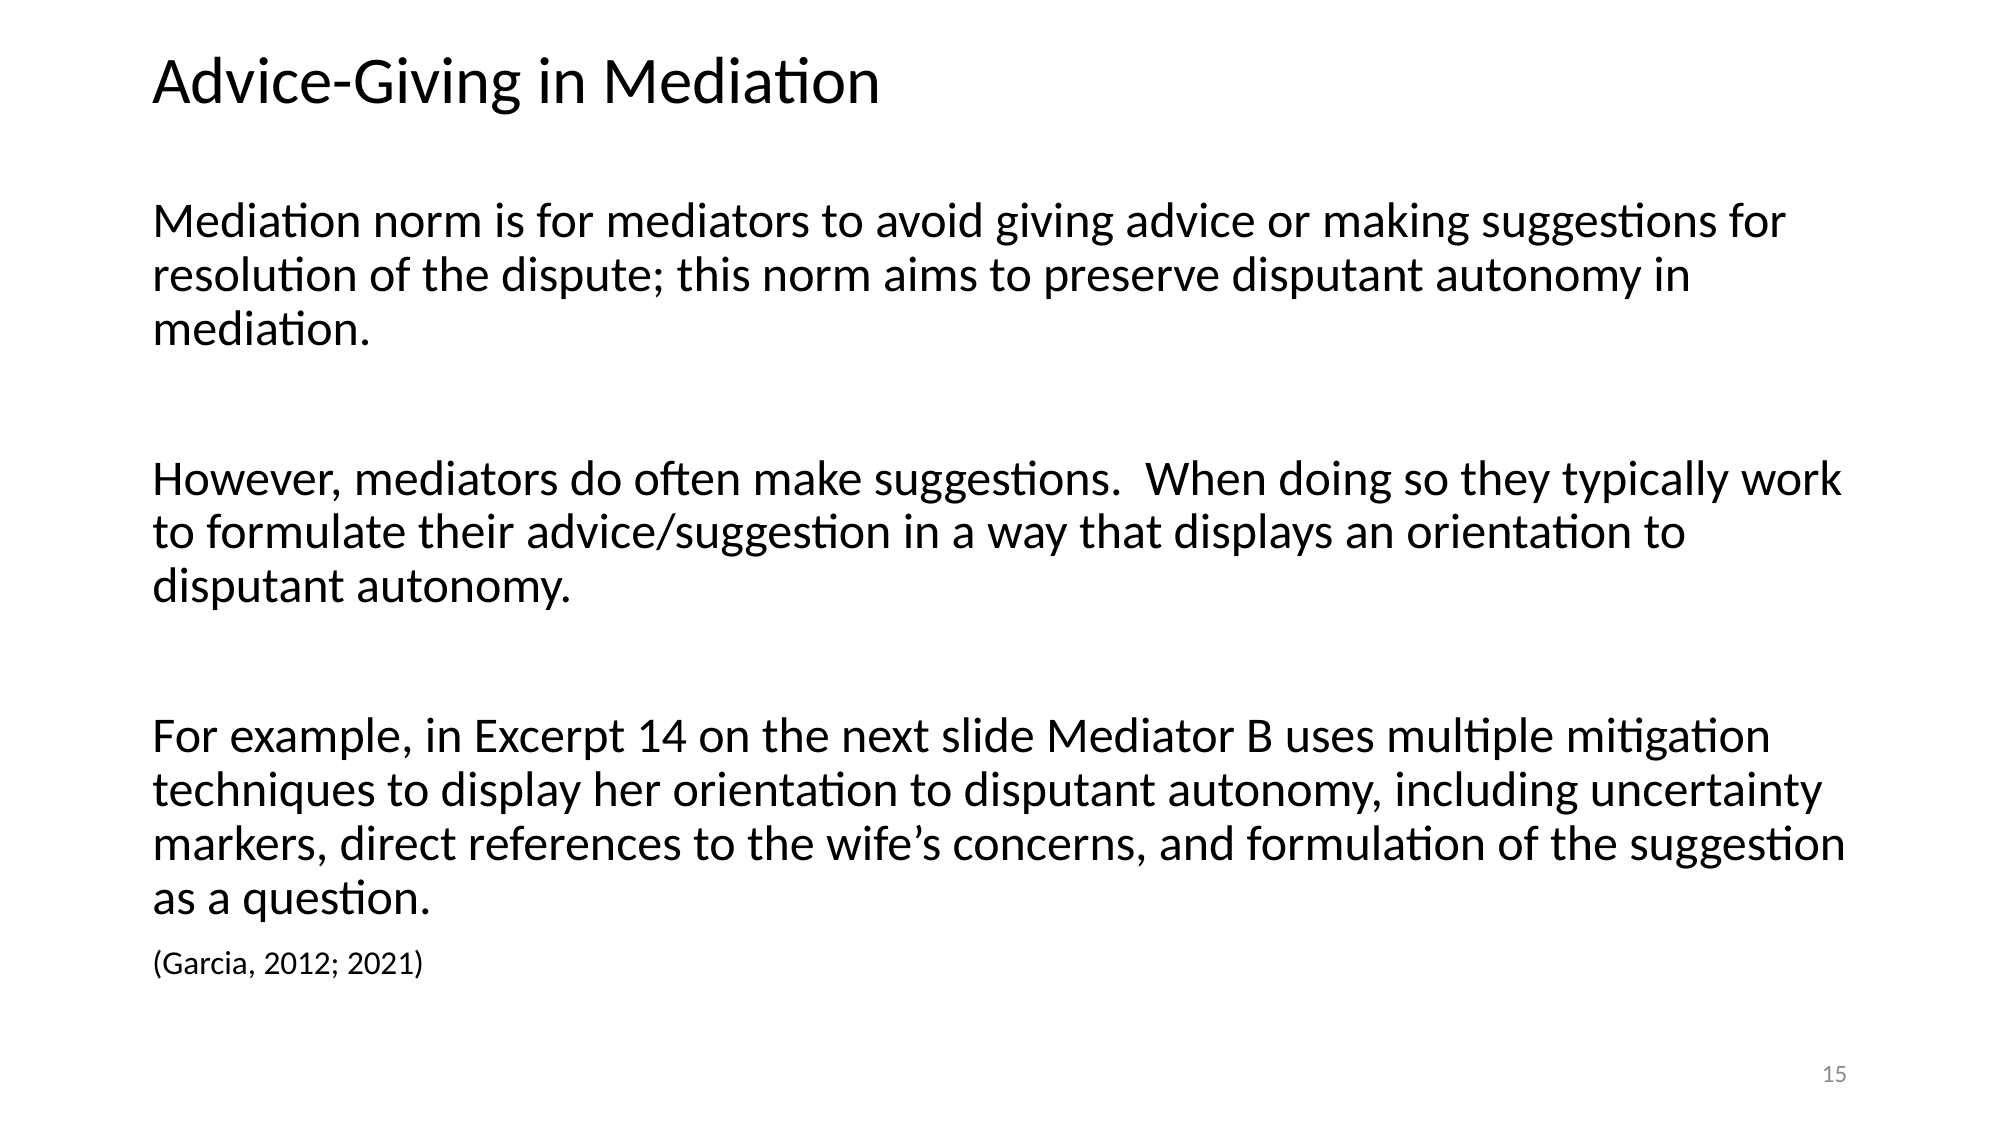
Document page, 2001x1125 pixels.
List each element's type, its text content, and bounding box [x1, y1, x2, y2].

list Mediation norm is for mediators to avoid giving advice or making suggestions for resolution of the dispute; this norm aims to preserve disputant autonomy in mediation. However, mediators do often make suggestions. When doing so they typically work to formulate their advice/suggestion in a way that displays an orientation to disputant autonomy. For example, in Excerpt 14 on the next slide Mediator B uses multiple mitigation techniques to display her orientation to disputant autonomy, including uncertainty markers, direct references to the wife’s concerns, and formulation of the suggestion as a question. (Garcia, 2012; 2021) [137, 186, 1863, 1064]
slide_number 15 [1412, 1042, 1863, 1103]
title Advice-Giving in Mediation [137, 59, 1863, 144]
